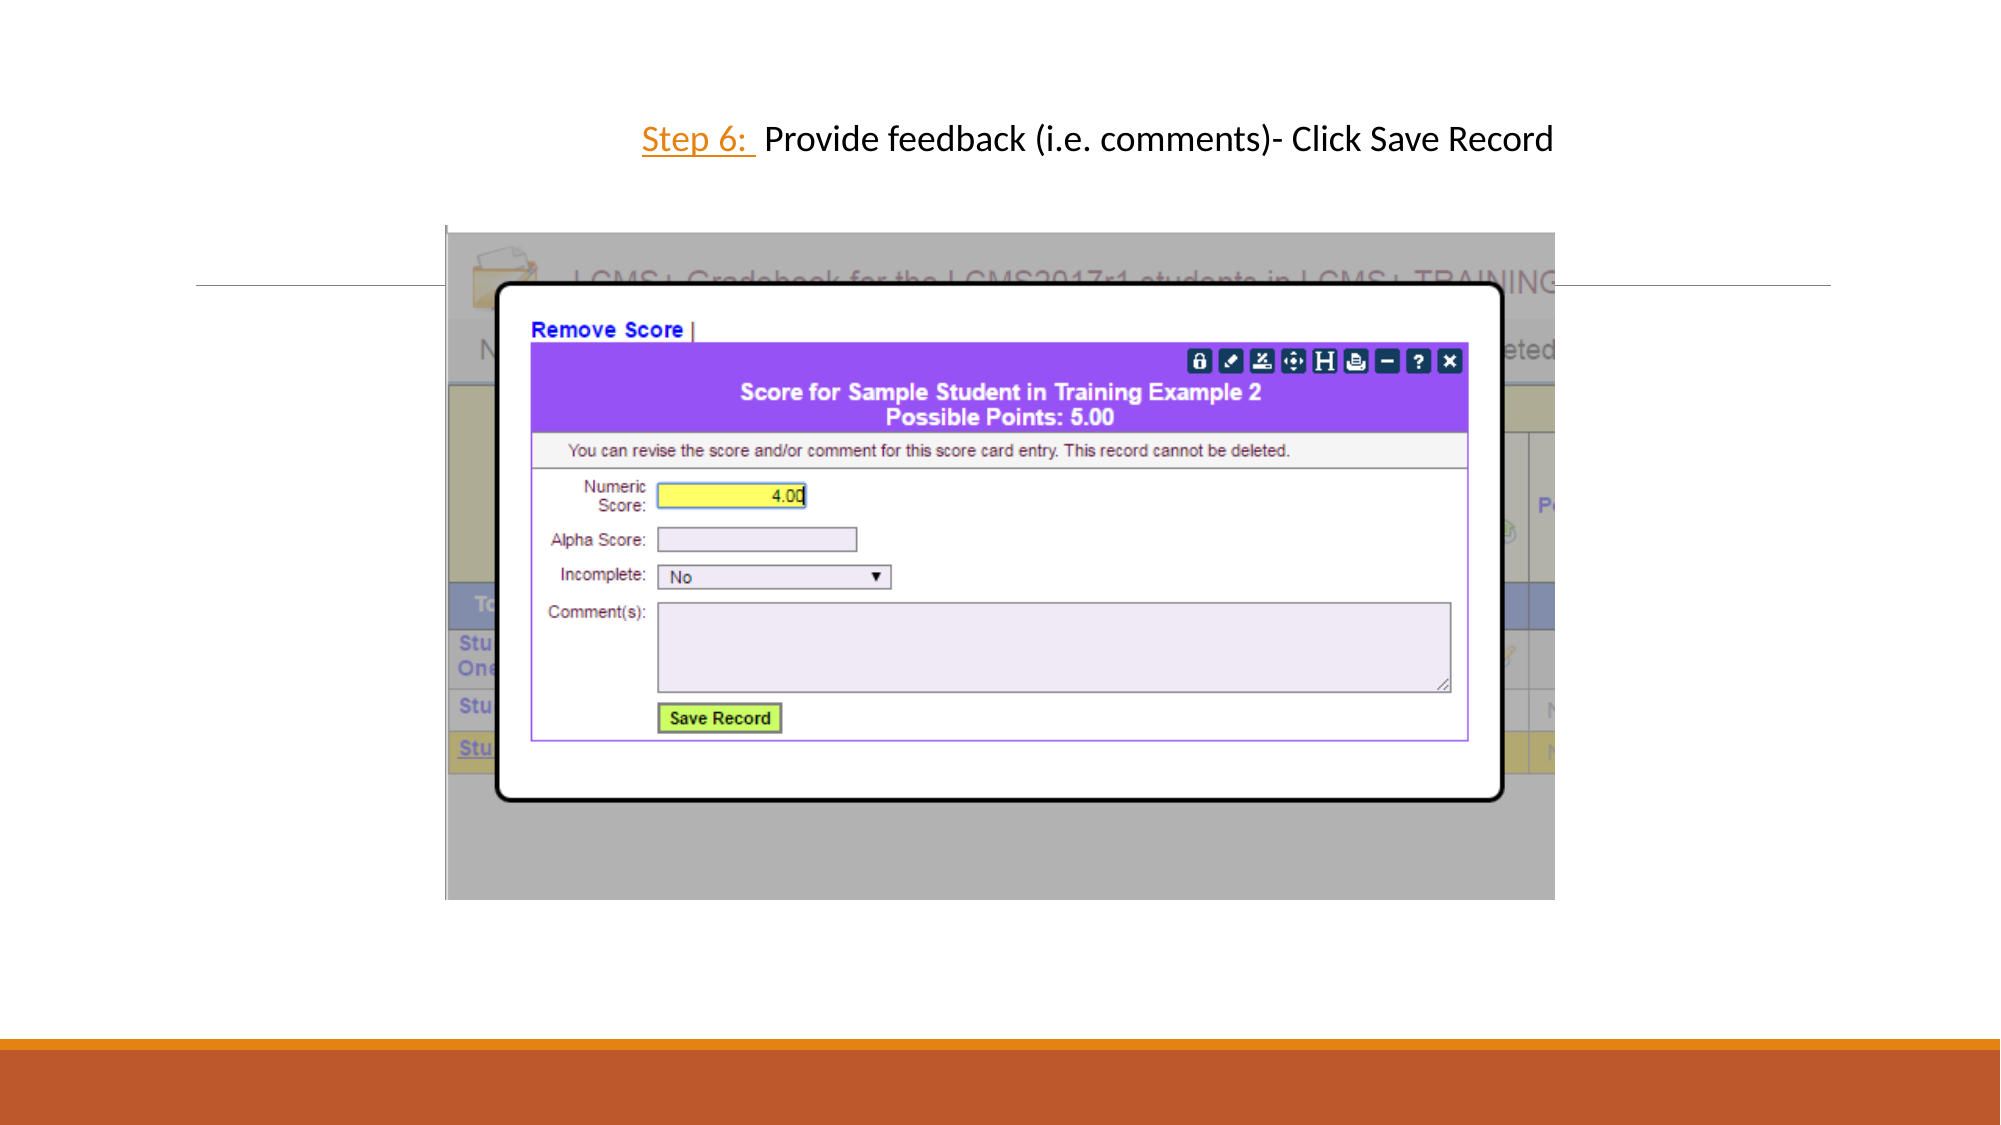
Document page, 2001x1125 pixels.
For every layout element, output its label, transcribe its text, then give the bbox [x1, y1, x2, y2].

picture [444, 225, 1556, 900]
text_box Step 6: Provide feedback (i.e. comments)- Click Save Record [627, 106, 1571, 167]
